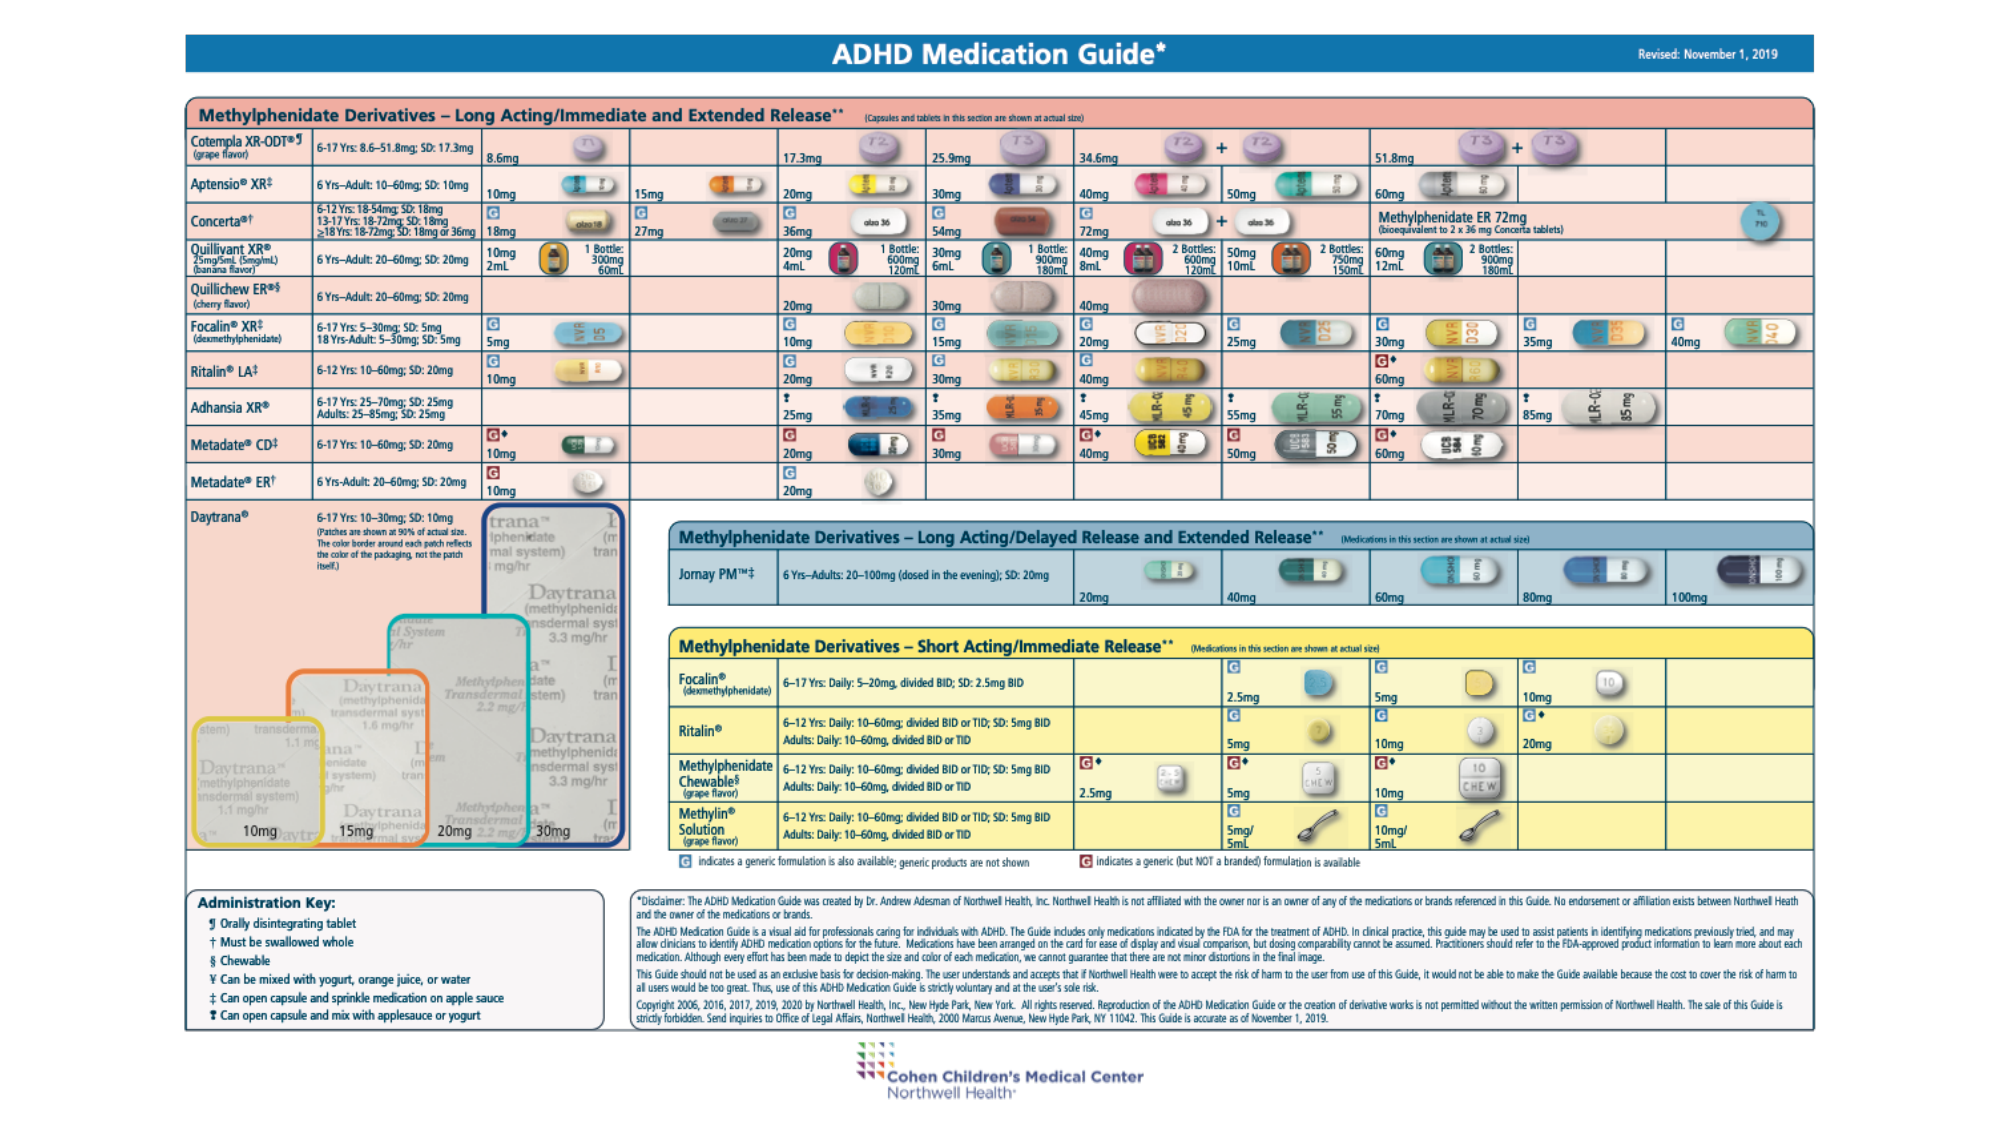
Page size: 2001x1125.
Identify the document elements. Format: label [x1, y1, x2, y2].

picture [150, 0, 1850, 1125]
